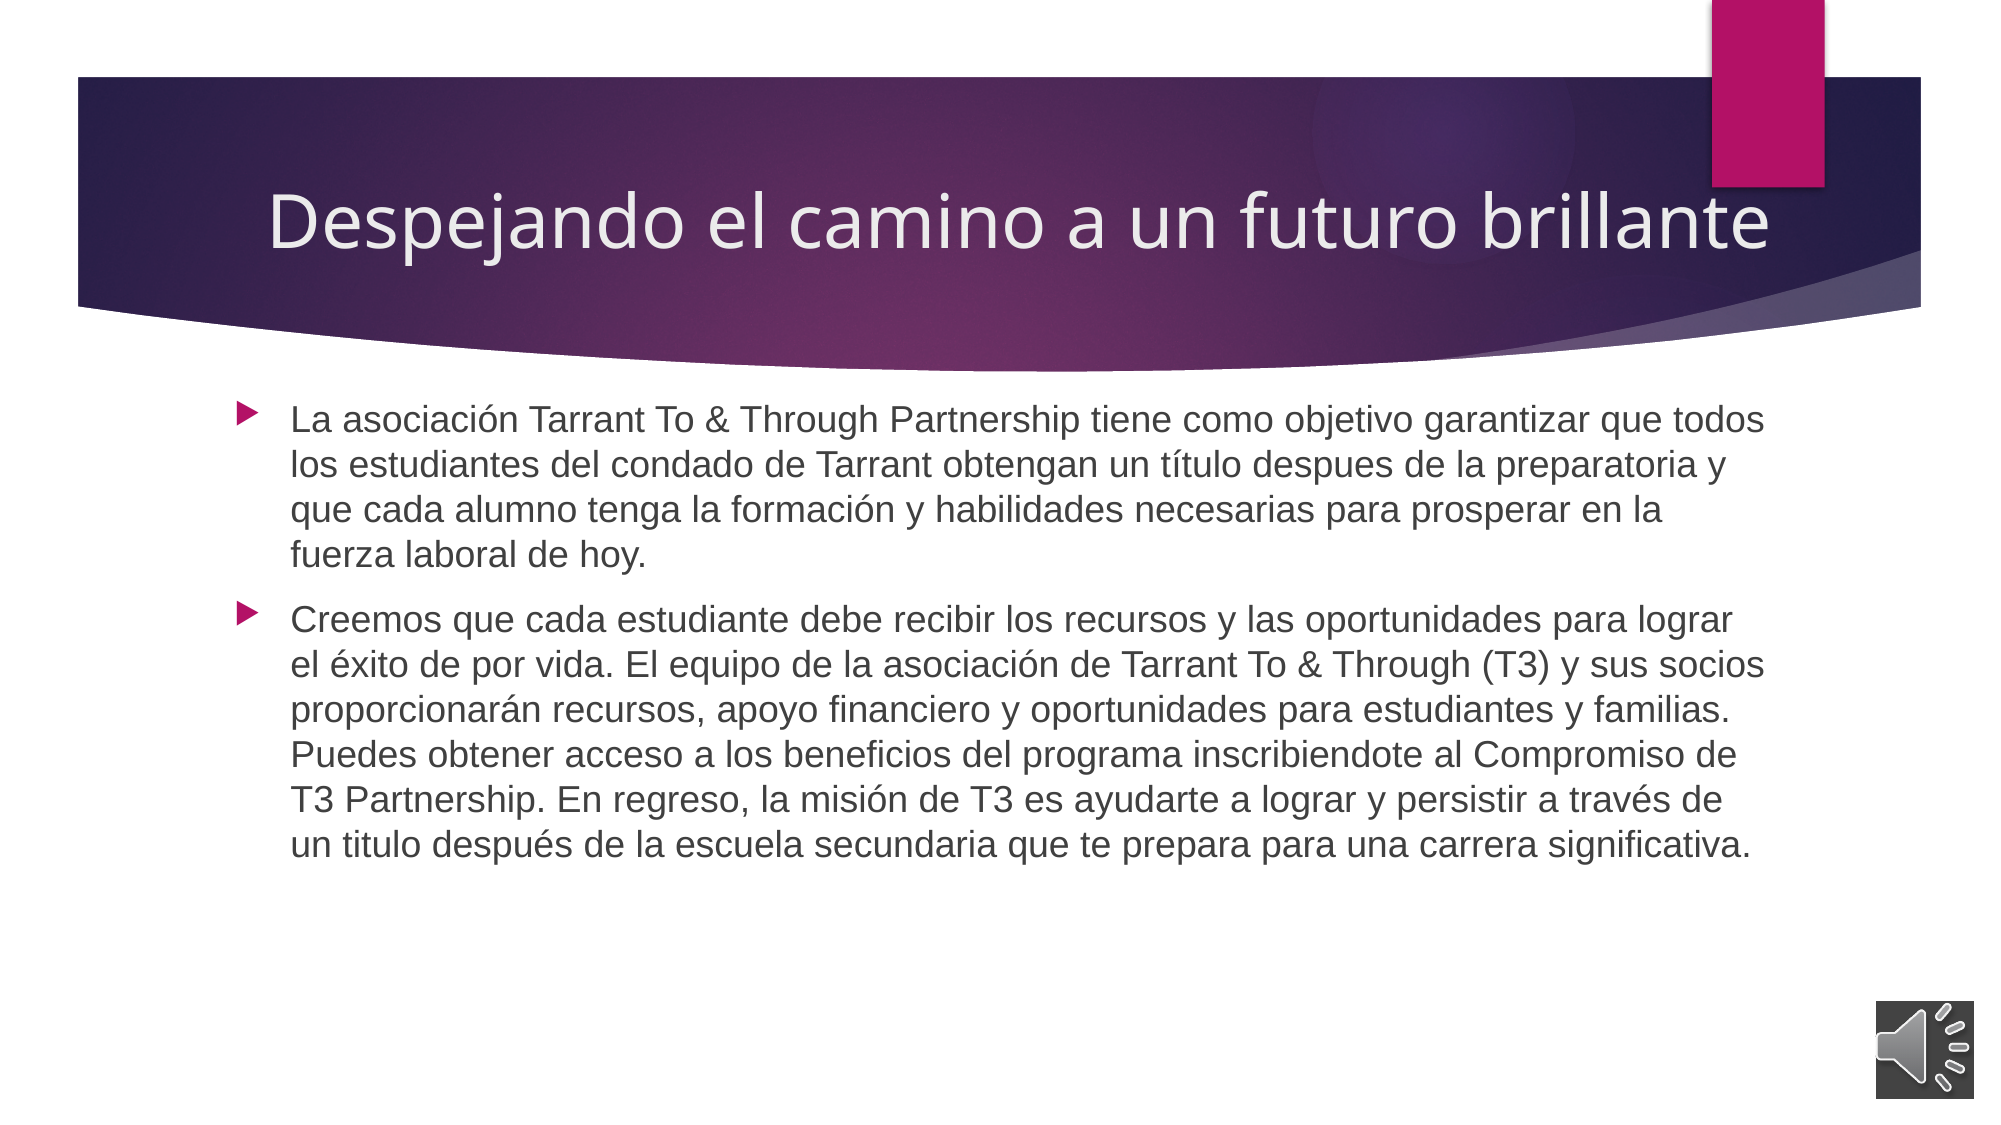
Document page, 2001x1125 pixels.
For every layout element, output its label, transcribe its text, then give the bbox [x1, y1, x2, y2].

title Despejando el camino a un futuro brillante [251, 131, 1896, 305]
picture [1874, 999, 1976, 1101]
list La asociación Tarrant To & Through Partnership tiene como objetivo garantizar que todos los estudiantes del condado de Tarrant obtengan un título despues de la preparatoria y que cada alumno tenga la formación y habilidades necesarias para prosperar en la fuerza laboral de hoy. Creemos que cada estudiante debe recibir los recursos y las oportunidades para lograr el éxito de por vida. El equipo de la asociación de Tarrant To & Through (T3) y sus socios proporcionarán recursos, apoyo financiero y oportunidades para estudiantes y familias. Puedes obtener acceso a los beneficios del programa inscribiendote al Compromiso de T3 Partnership. En regreso, la misión de T3 es ayudarte a lograr y persistir a través de un titulo después de la escuela secundaria que te prepara para una carrera significativa. [219, 387, 1781, 1024]
